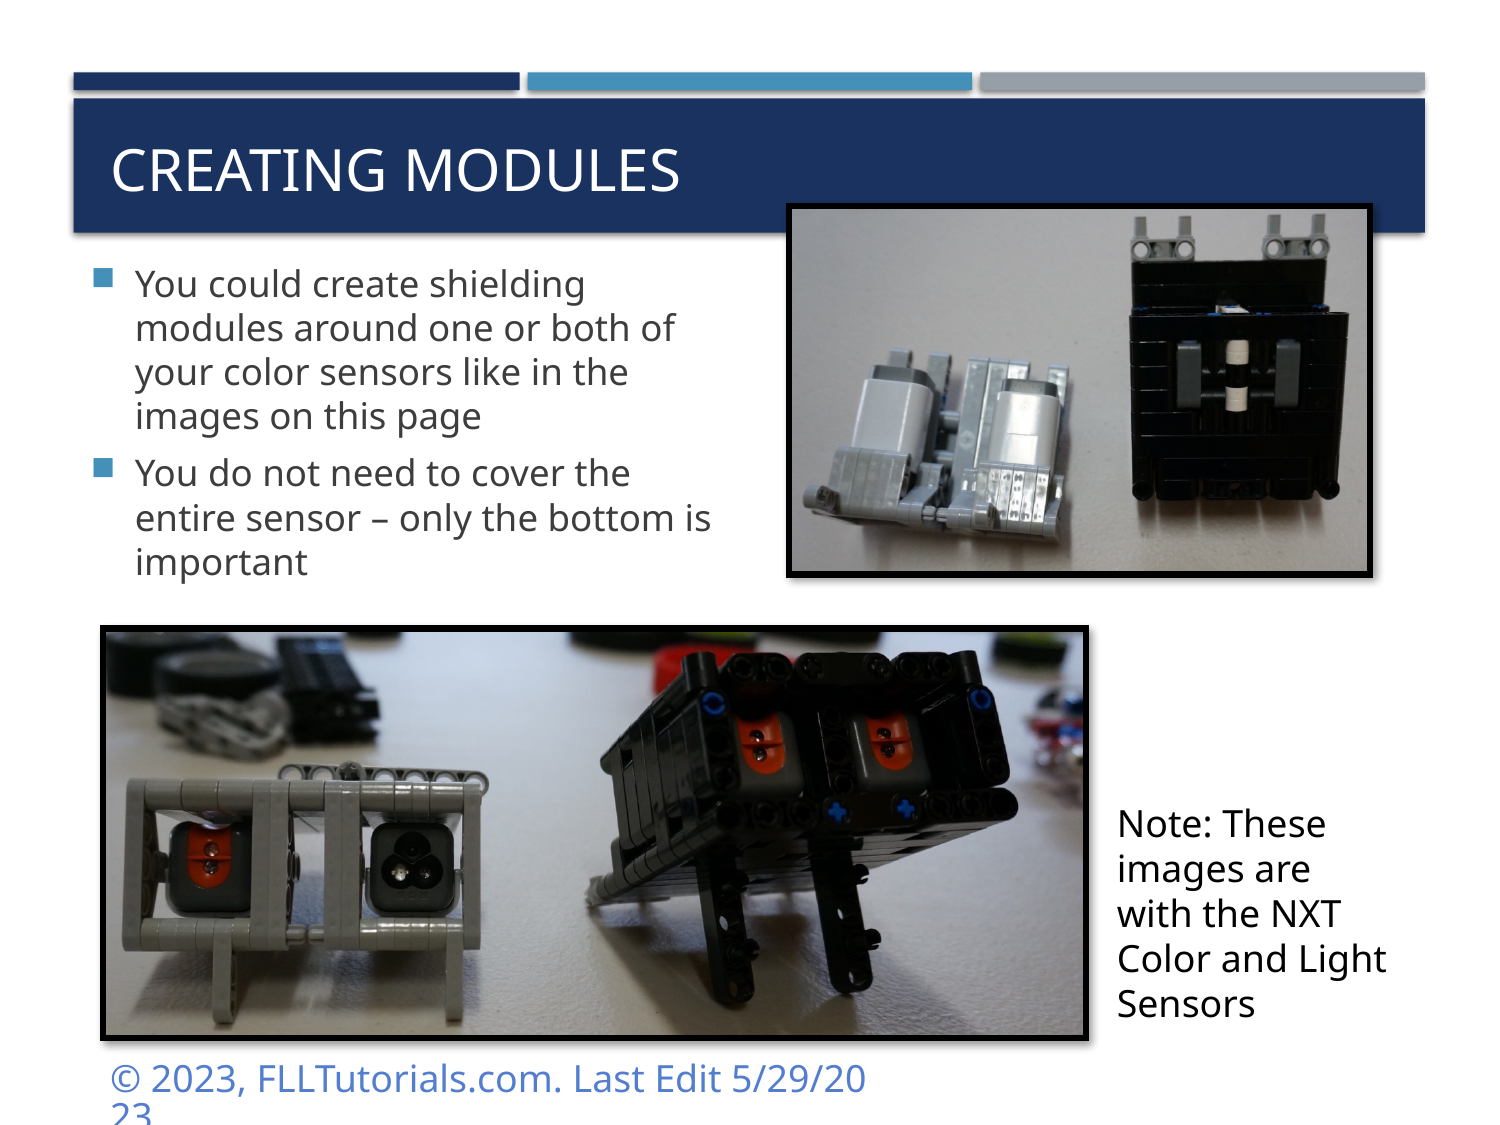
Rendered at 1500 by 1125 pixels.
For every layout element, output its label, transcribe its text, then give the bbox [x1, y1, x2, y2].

picture [105, 631, 1084, 1036]
picture [791, 208, 1368, 572]
text_box Note: These images are with the NXT Color and Light Sensors [1102, 792, 1403, 1033]
title Creating Modules [95, 112, 1406, 211]
footer © 2023, FLLTutorials.com. Last Edit 5/29/2023 [95, 1047, 895, 1108]
list You could create shielding modules around one or both of your color sensors like in the images on this page You do not need to cover the entire sensor – only the bottom is important [75, 253, 732, 602]
